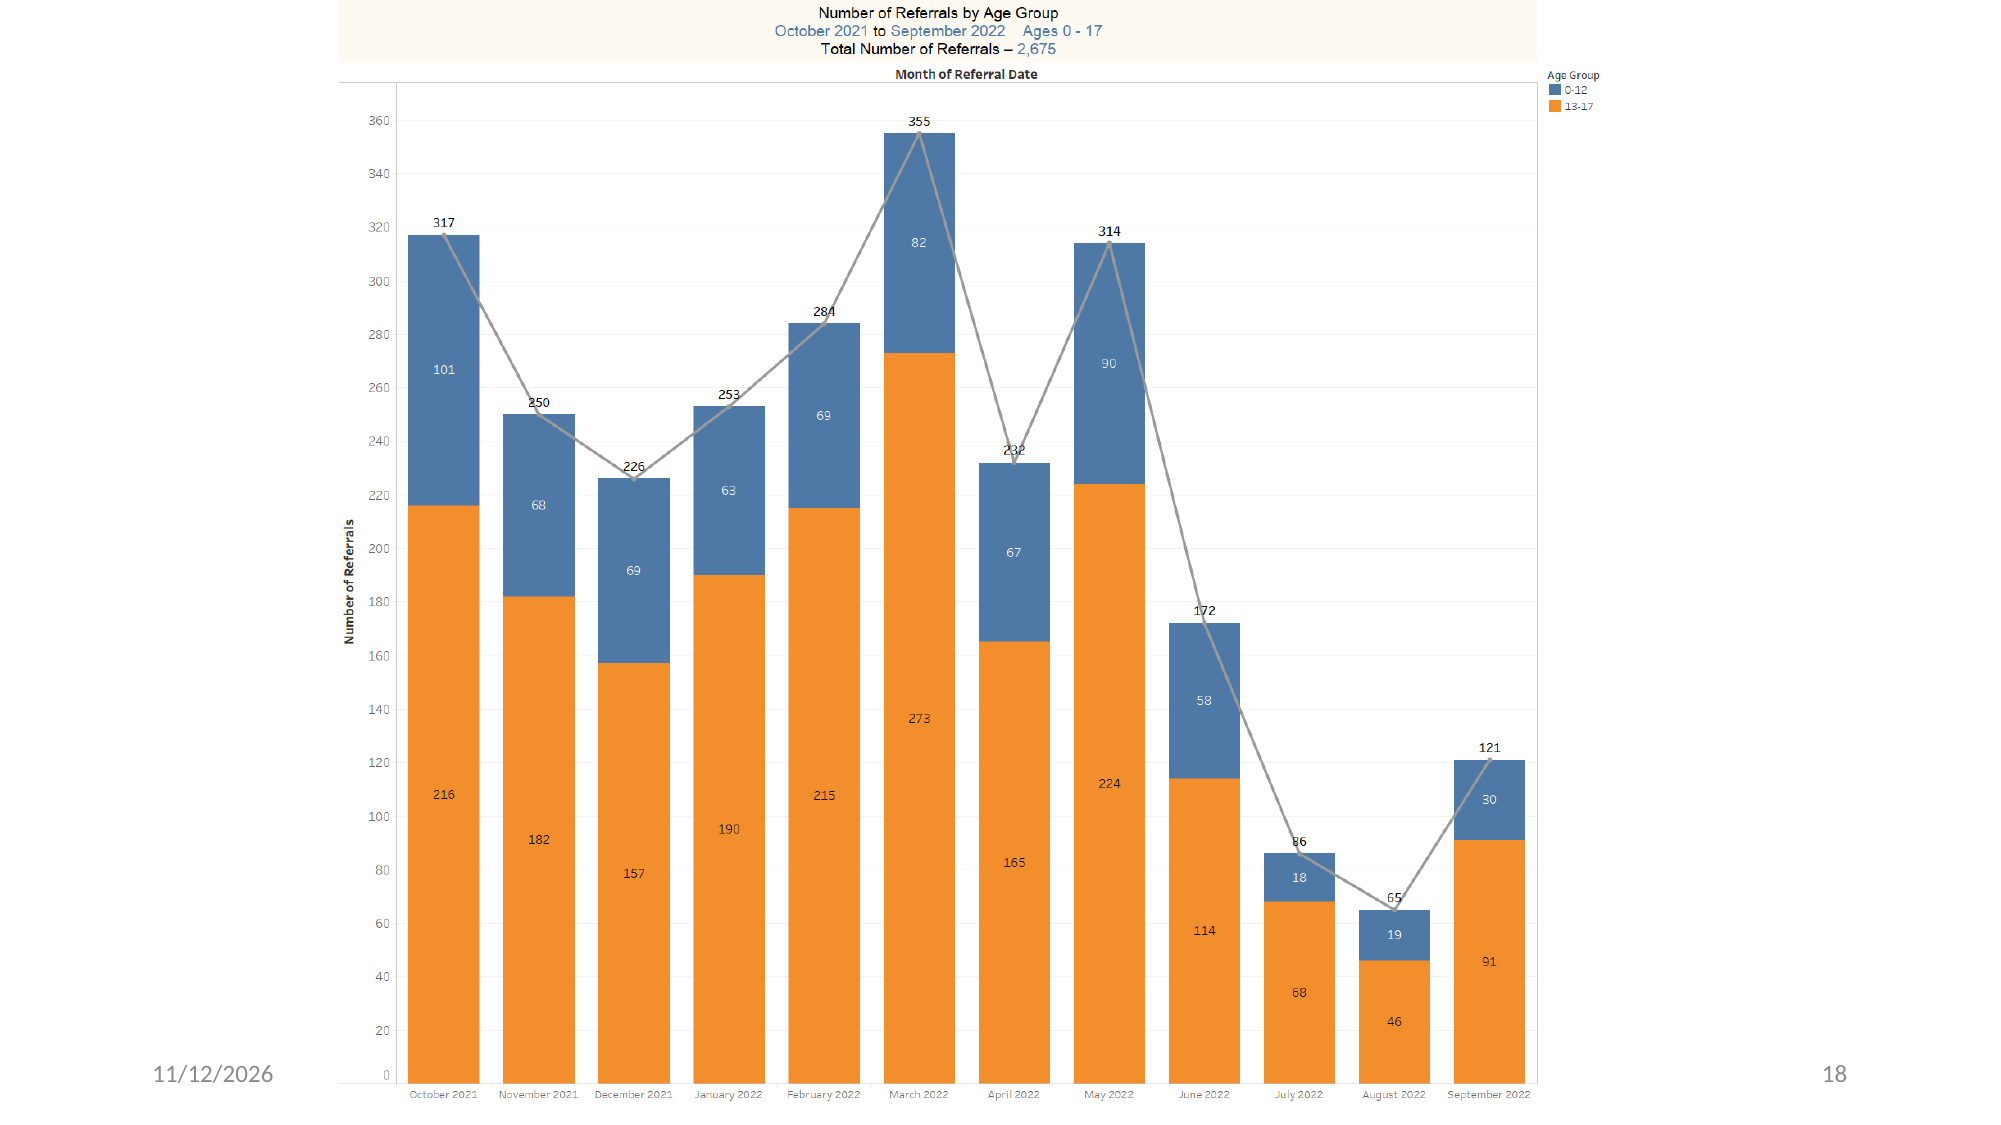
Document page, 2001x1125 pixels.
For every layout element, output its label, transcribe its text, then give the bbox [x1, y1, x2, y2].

picture [339, 0, 1661, 1125]
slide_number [137, 1042, 339, 1103]
slide_number 18 [1661, 1042, 1863, 1103]
